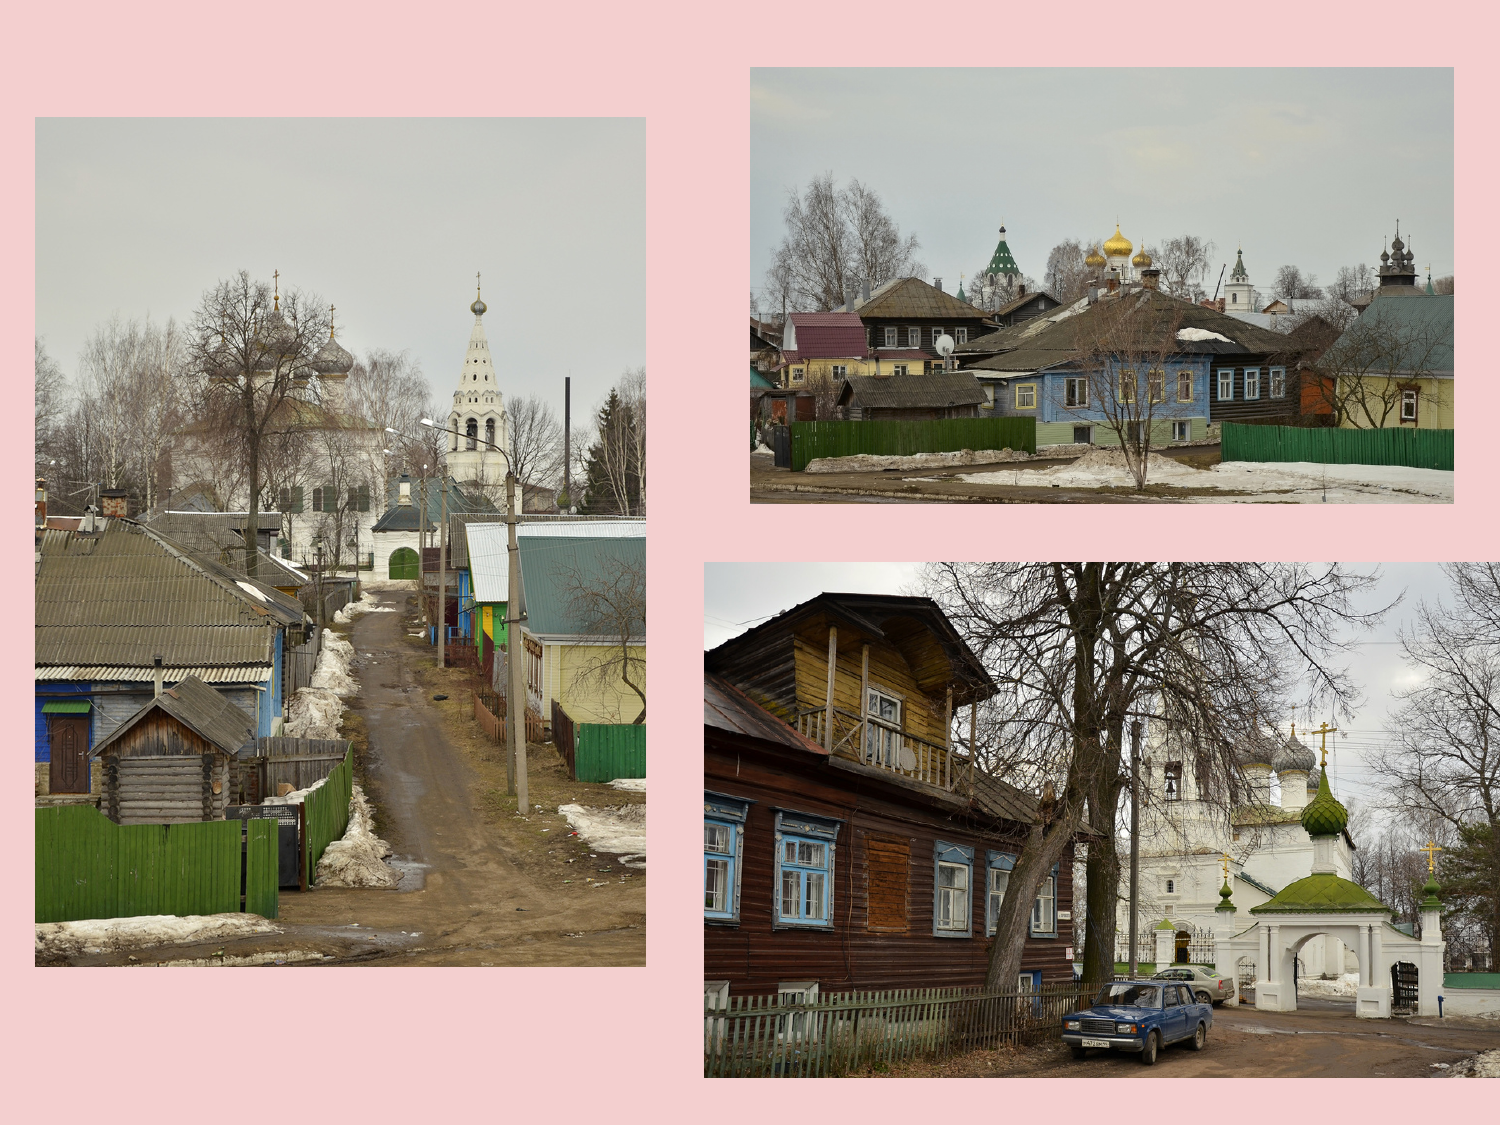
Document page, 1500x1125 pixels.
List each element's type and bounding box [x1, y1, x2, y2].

picture [703, 562, 1500, 1079]
picture [749, 67, 1454, 505]
picture [34, 116, 647, 967]
